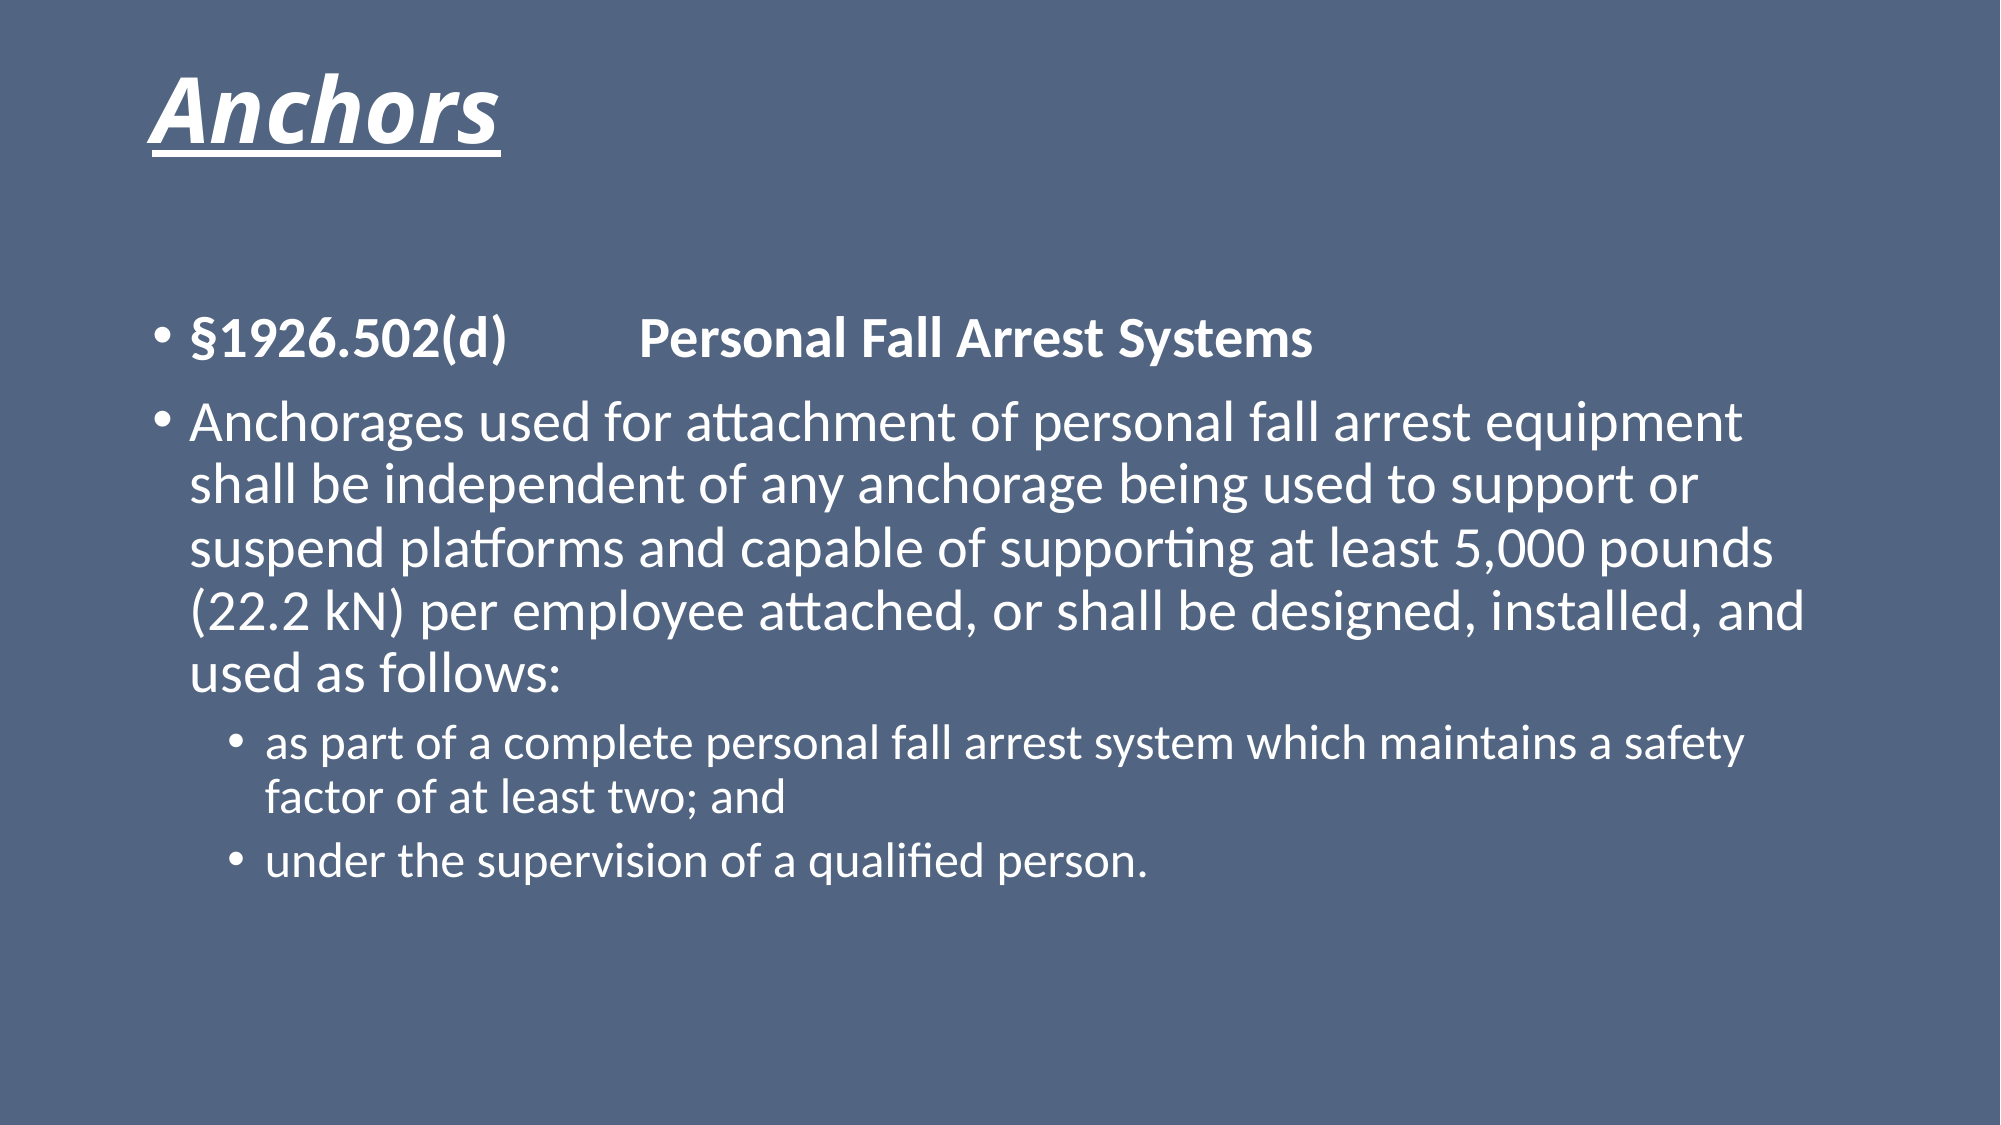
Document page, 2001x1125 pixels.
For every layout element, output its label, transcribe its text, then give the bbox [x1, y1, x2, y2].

list §1926.502(d) Personal Fall Arrest Systems Anchorages used for attachment of personal fall arrest equipment shall be independent of any anchorage being used to support or suspend platforms and capable of supporting at least 5,000 pounds (22.2 kN) per employee attached, or shall be designed, installed, and used as follows: as part of a complete personal fall arrest system which maintains a safety factor of at least two; and under the supervision of a qualified person. [137, 299, 1863, 1014]
title Anchors [137, 59, 1863, 278]
